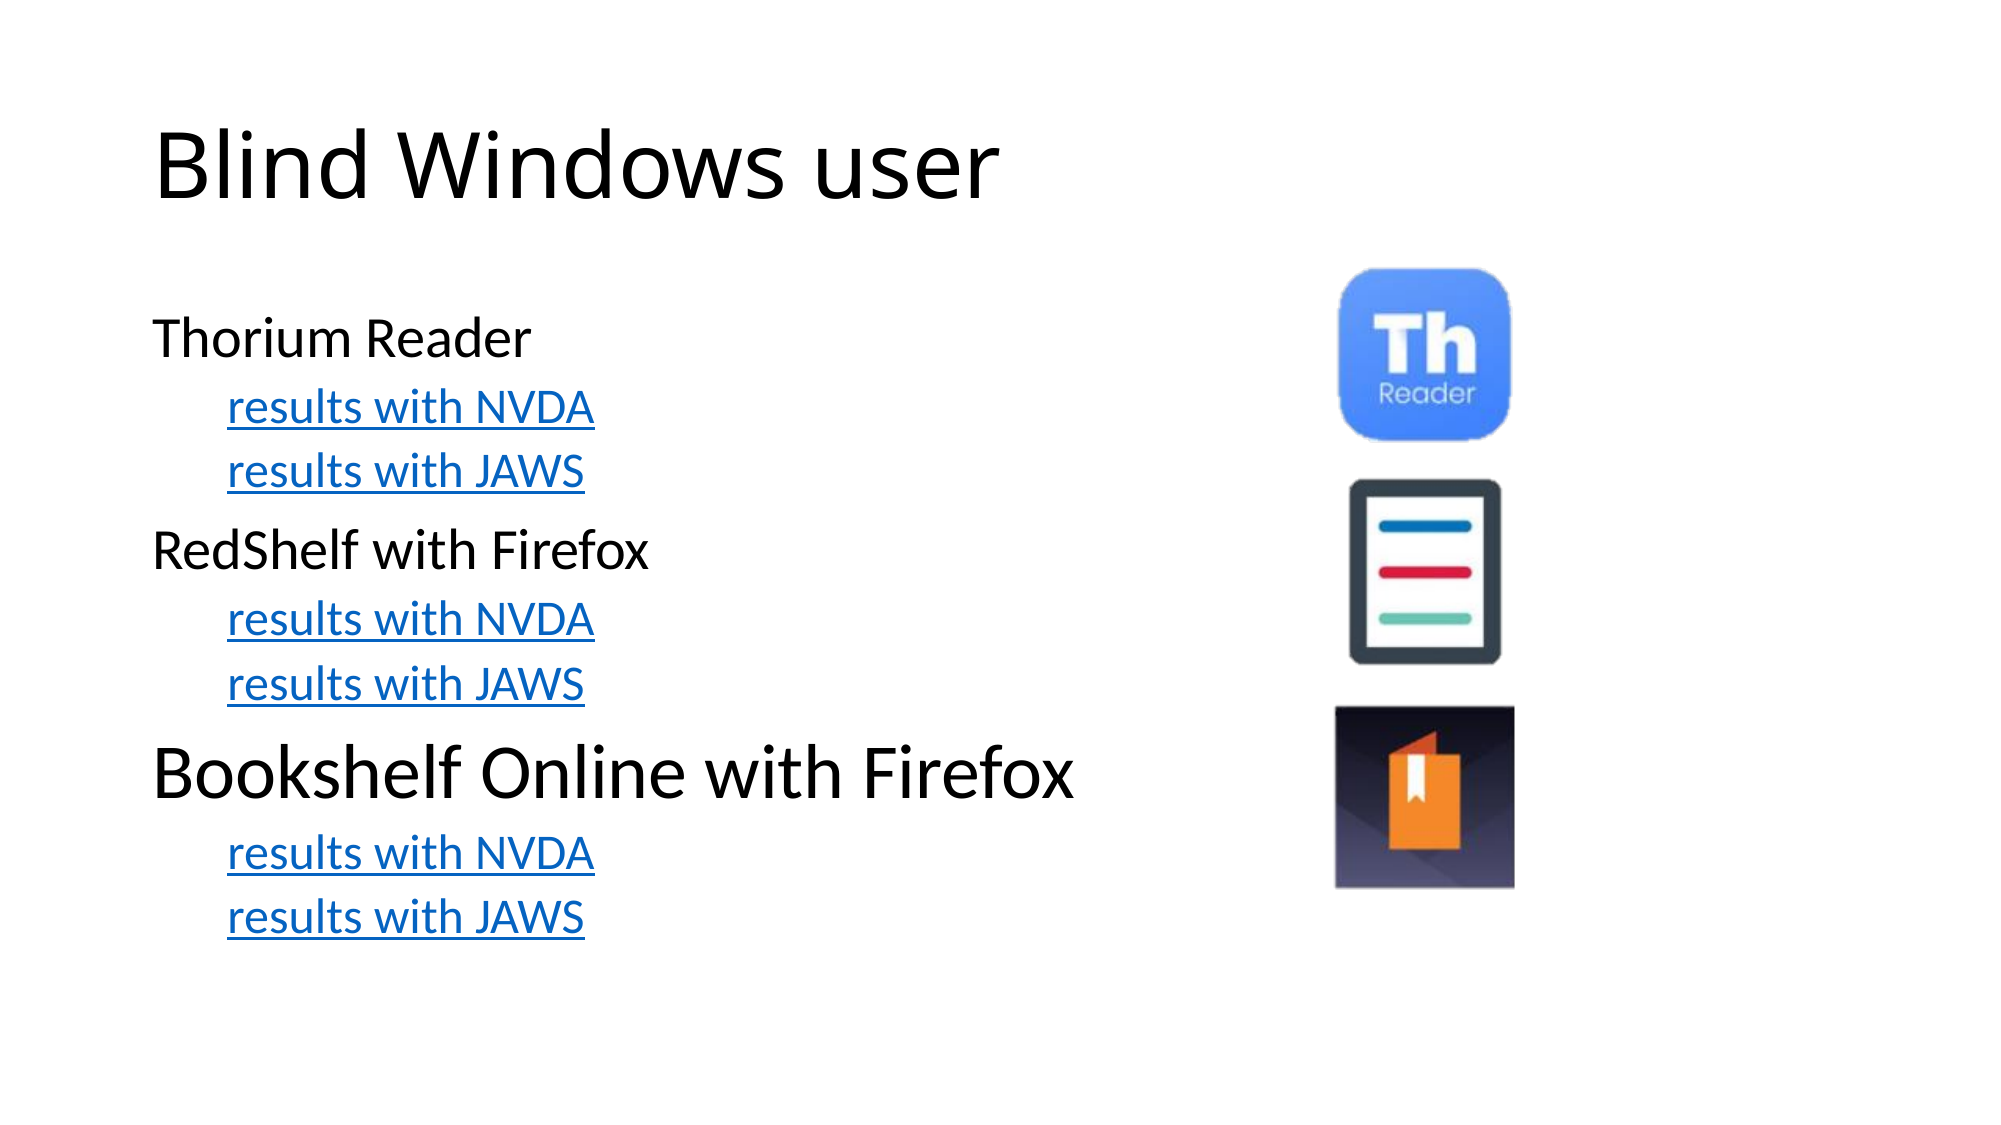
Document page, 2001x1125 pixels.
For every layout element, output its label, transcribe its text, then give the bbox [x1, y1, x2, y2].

list Thorium Reader results with NVDA results with JAWS RedShelf with Firefox results with NVDA results with JAWS Bookshelf Online with Firefox results with NVDA results with JAWS [137, 299, 1863, 1014]
picture [1297, 258, 1554, 700]
picture [1331, 702, 1521, 893]
title Blind Windows user [137, 59, 1863, 278]
